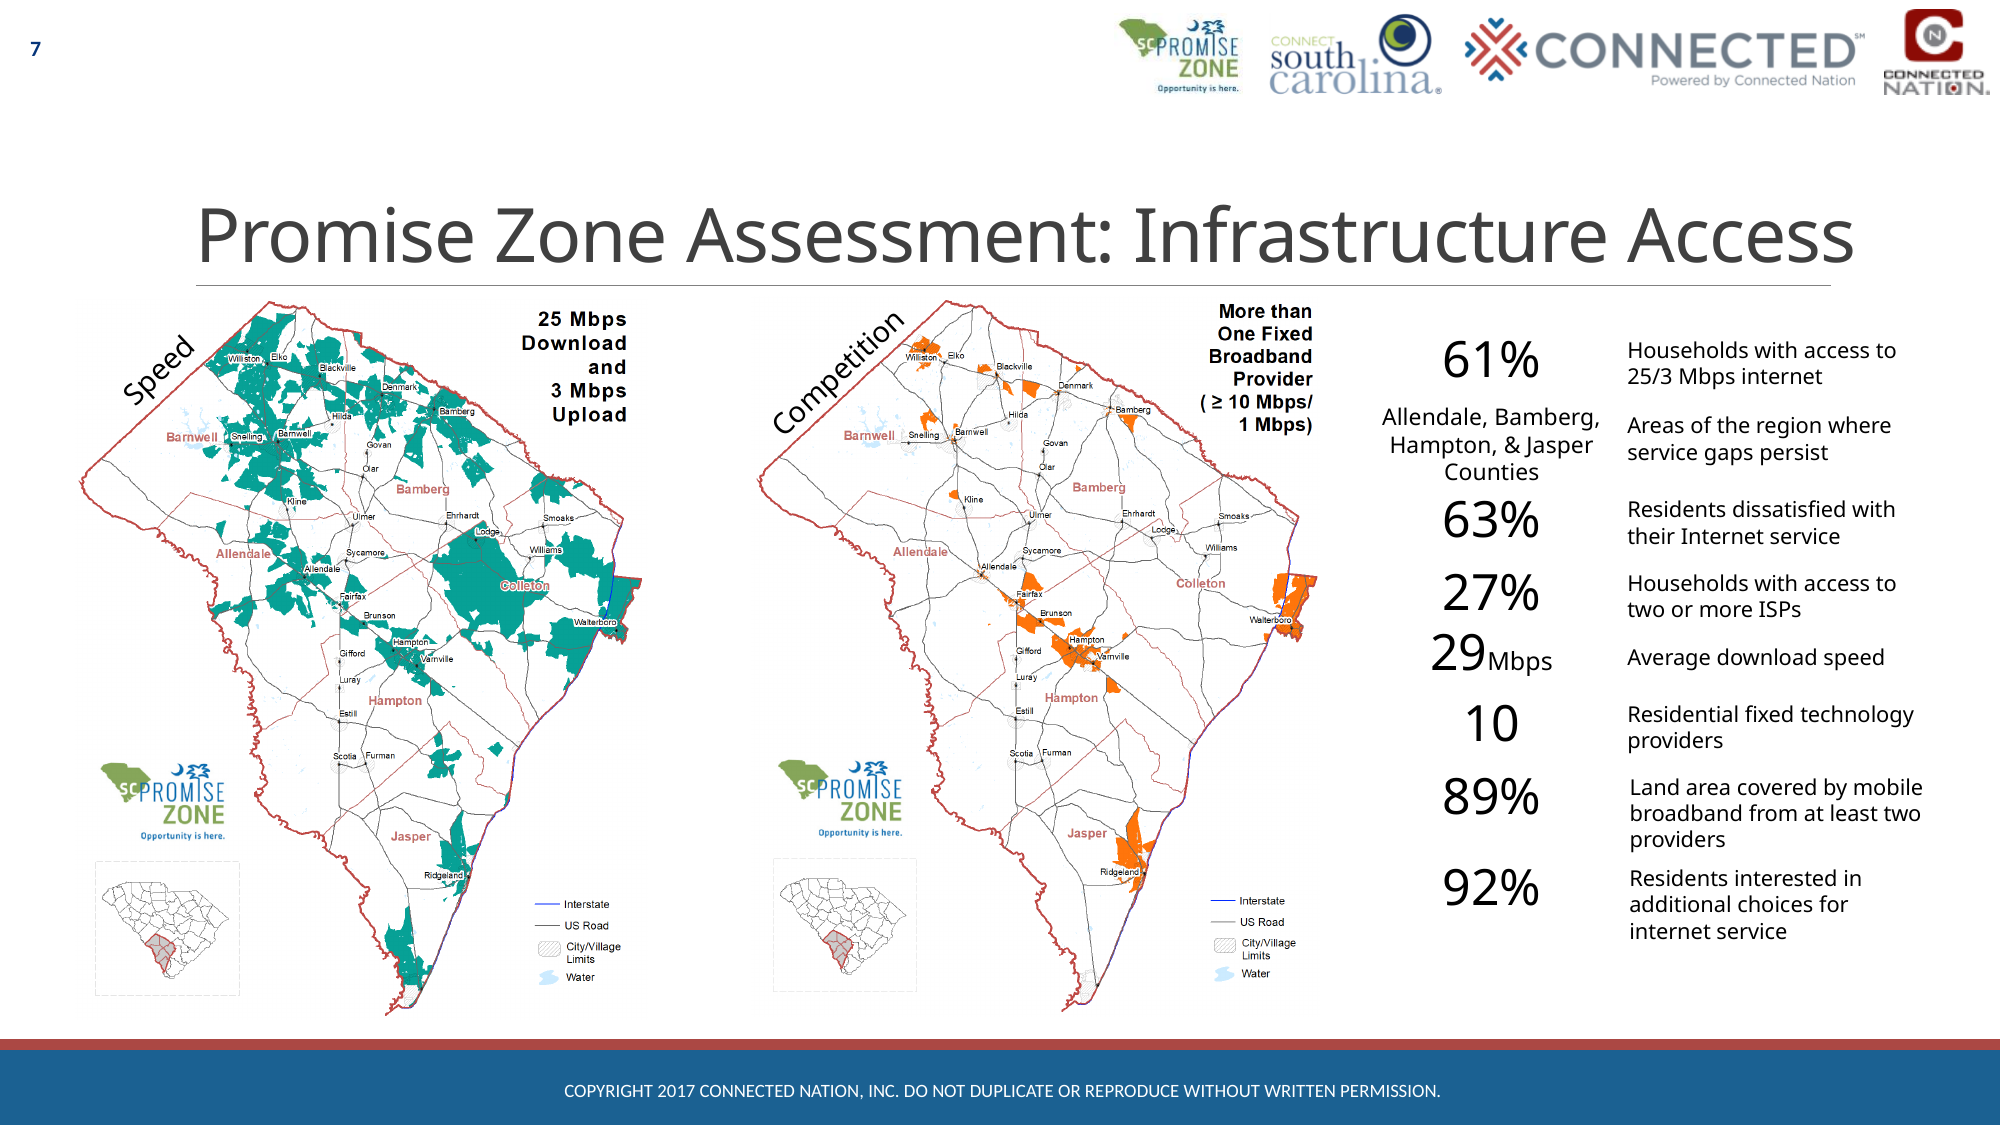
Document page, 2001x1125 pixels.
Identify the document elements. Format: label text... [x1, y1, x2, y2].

picture [1113, 13, 1243, 98]
picture [1456, 13, 1874, 98]
picture [1884, 8, 1991, 96]
picture [74, 298, 649, 1020]
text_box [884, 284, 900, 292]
picture [751, 295, 1321, 1017]
footer COPYRIGHT 2017 Connected Nation, Inc. Do not duplicate or reproduce without written permission. [501, 1059, 1505, 1120]
picture [1268, 13, 1442, 96]
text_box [1354, 320, 1968, 953]
title Promise Zone Assessment: Infrastructure Access [180, 47, 1923, 285]
slide_number 7 [15, 17, 231, 78]
